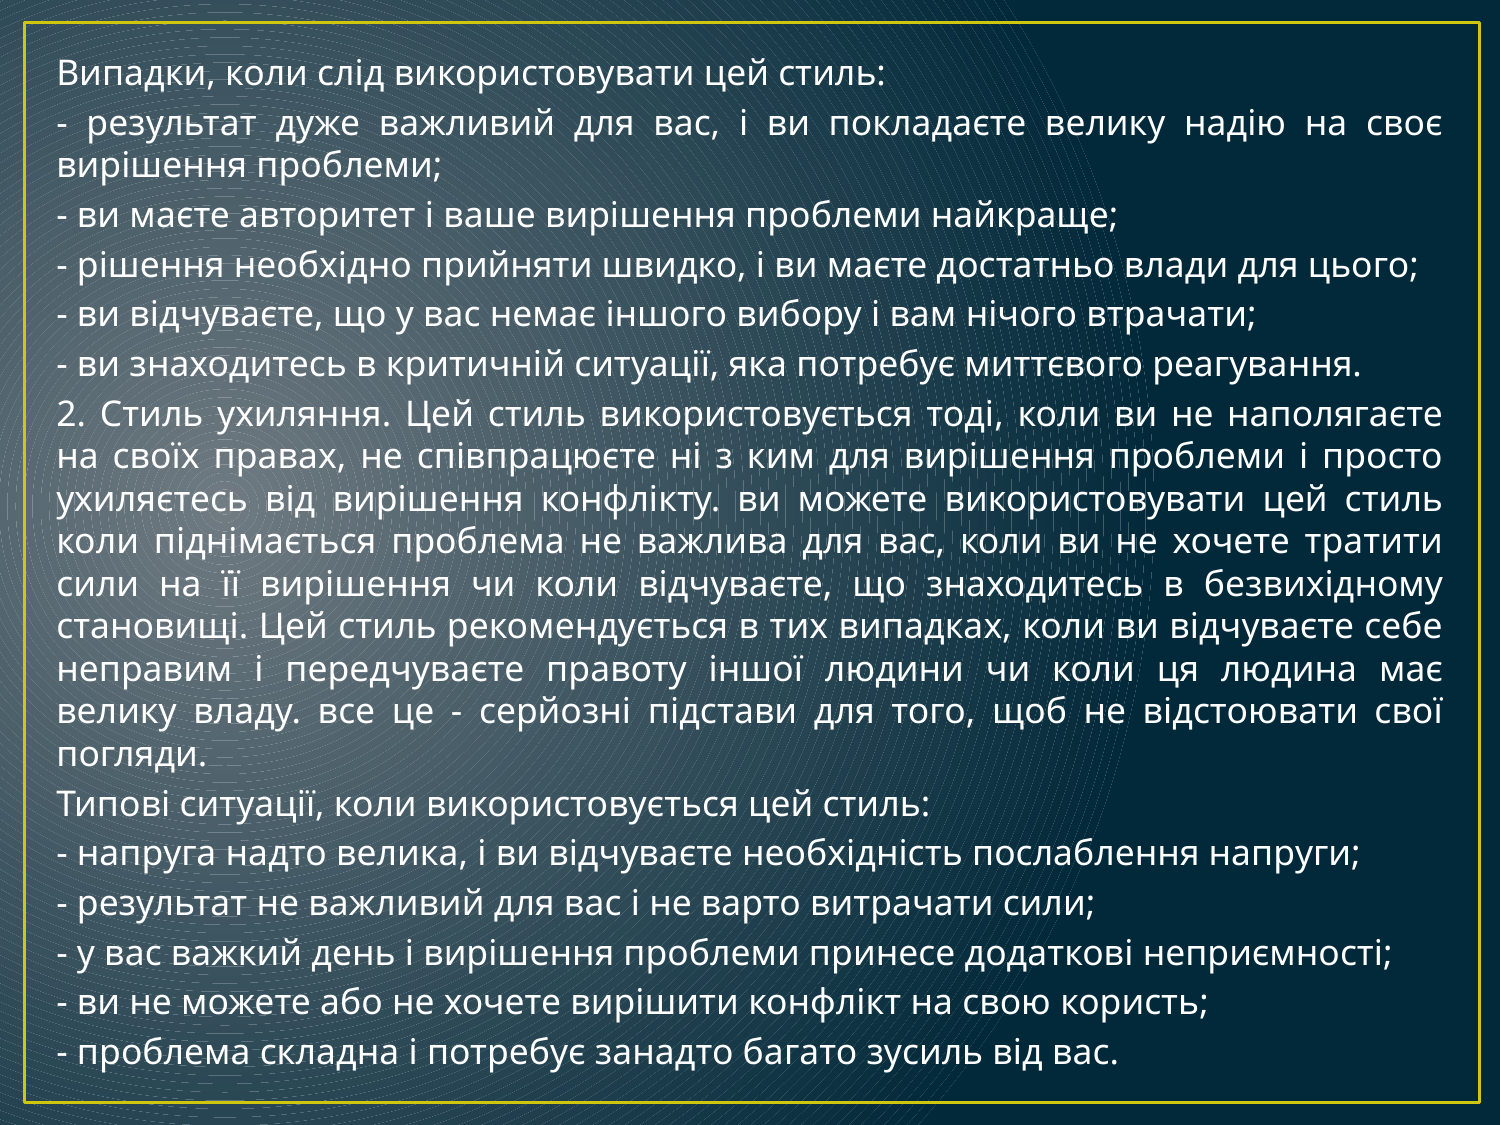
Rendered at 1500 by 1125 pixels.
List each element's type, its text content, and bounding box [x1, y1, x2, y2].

list Випадки, коли слід використовувати цей стиль: - результат дуже важливий для вас, і ви покладаєте велику надію на своє вирішення проблеми; - ви маєте авторитет і ваше вирішення проблеми найкраще; - рішення необхідно прийняти швидко, і ви маєте достатньо влади для цього; - ви відчуваєте, що у вас немає іншого вибору і вам нічого втрачати; - ви знаходитесь в критичній ситуації, яка потребує миттєвого реагування. 2. Стиль ухиляння. Цей стиль використовується тоді, коли ви не наполягаєте на своїх правах, не співпрацюєте ні з ким для вирішення проблеми і просто ухиляєтесь від вирішення конфлікту. ви можете використовувати цей стиль коли піднімається проблема не важлива для вас, коли ви не хочете тратити сили на її вирішення чи коли відчуваєте, що знаходитесь в безвихідному становищі. Цей стиль рекомендується в тих випадках, коли ви відчуваєте себе неправим і передчуваєте правоту іншої людини чи коли ця людина має велику владу. все це - серйозні підстави для того, щоб не відстоювати свої погляди. Типові ситуації, коли використовується цей стиль: - напруга надто велика, і ви відчуваєте необхідність послаблення напруги; - результат не важливий для вас і не варто витрачати сили; - у вас важкий день і вирішення проблеми принесе додаткові неприємності; - ви не можете або не хочете вирішити конфлікт на свою користь; - проблема складна і потребує занадто багато зусиль від вас. [41, 42, 1459, 1083]
